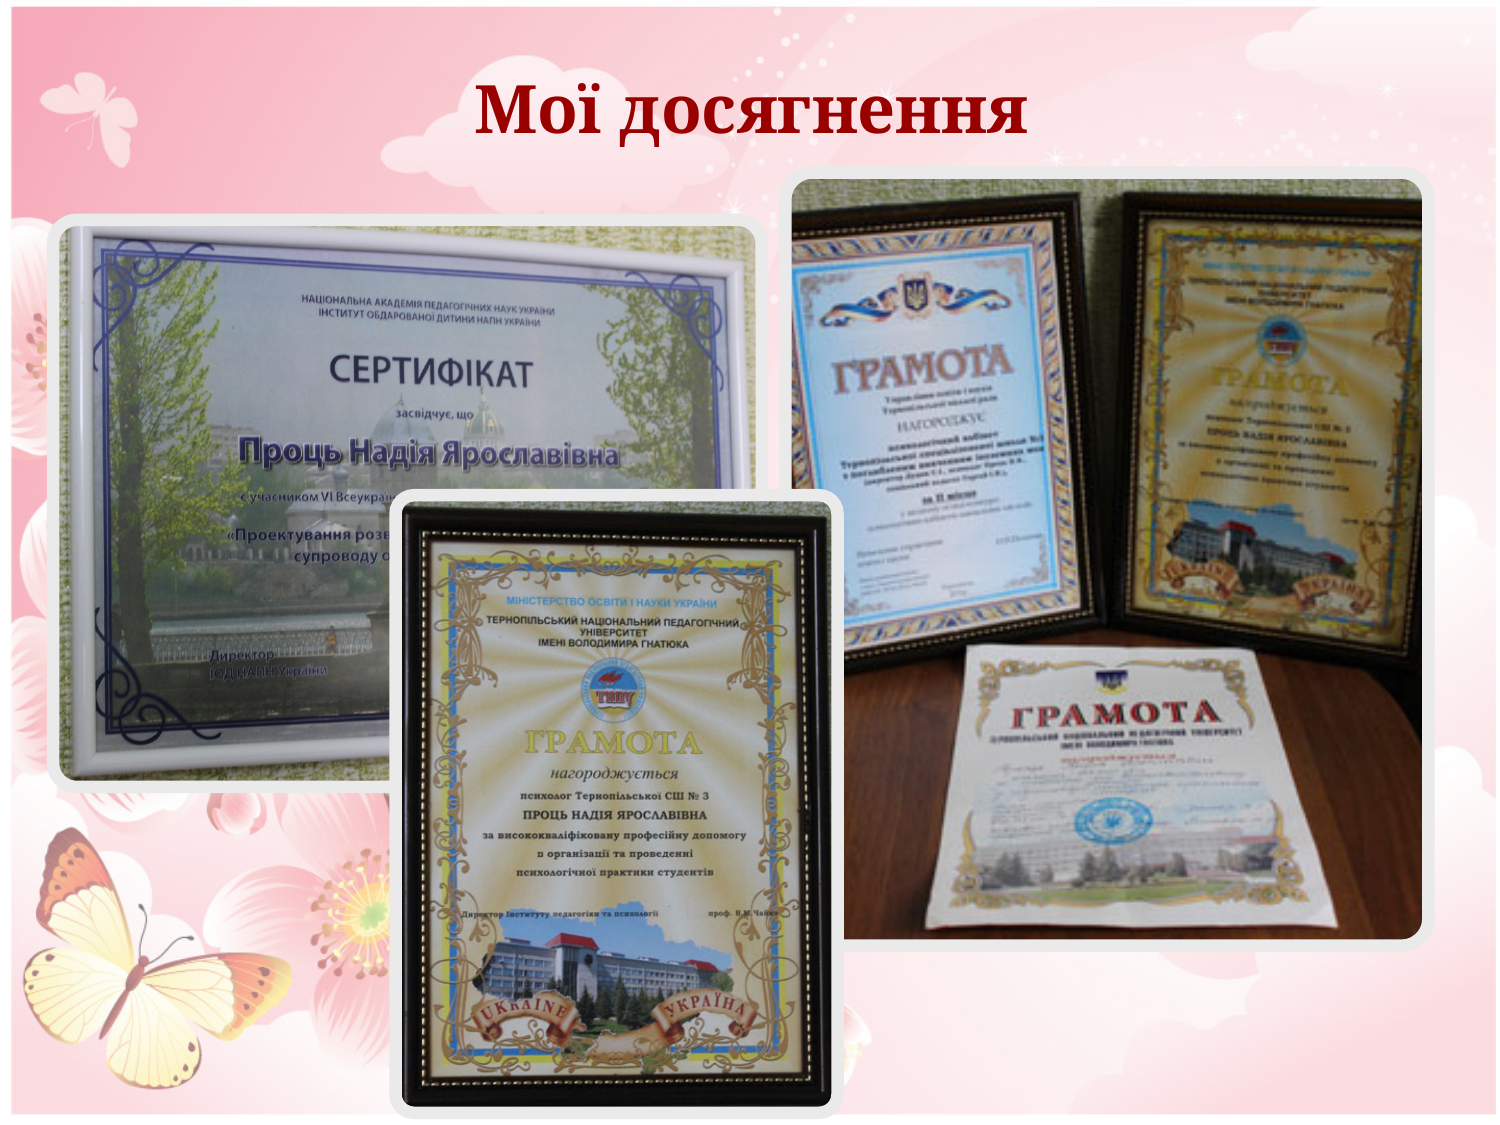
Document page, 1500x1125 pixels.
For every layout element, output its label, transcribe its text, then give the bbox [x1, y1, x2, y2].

picture [52, 172, 1429, 1114]
title Мої досягнення [76, 30, 1427, 183]
